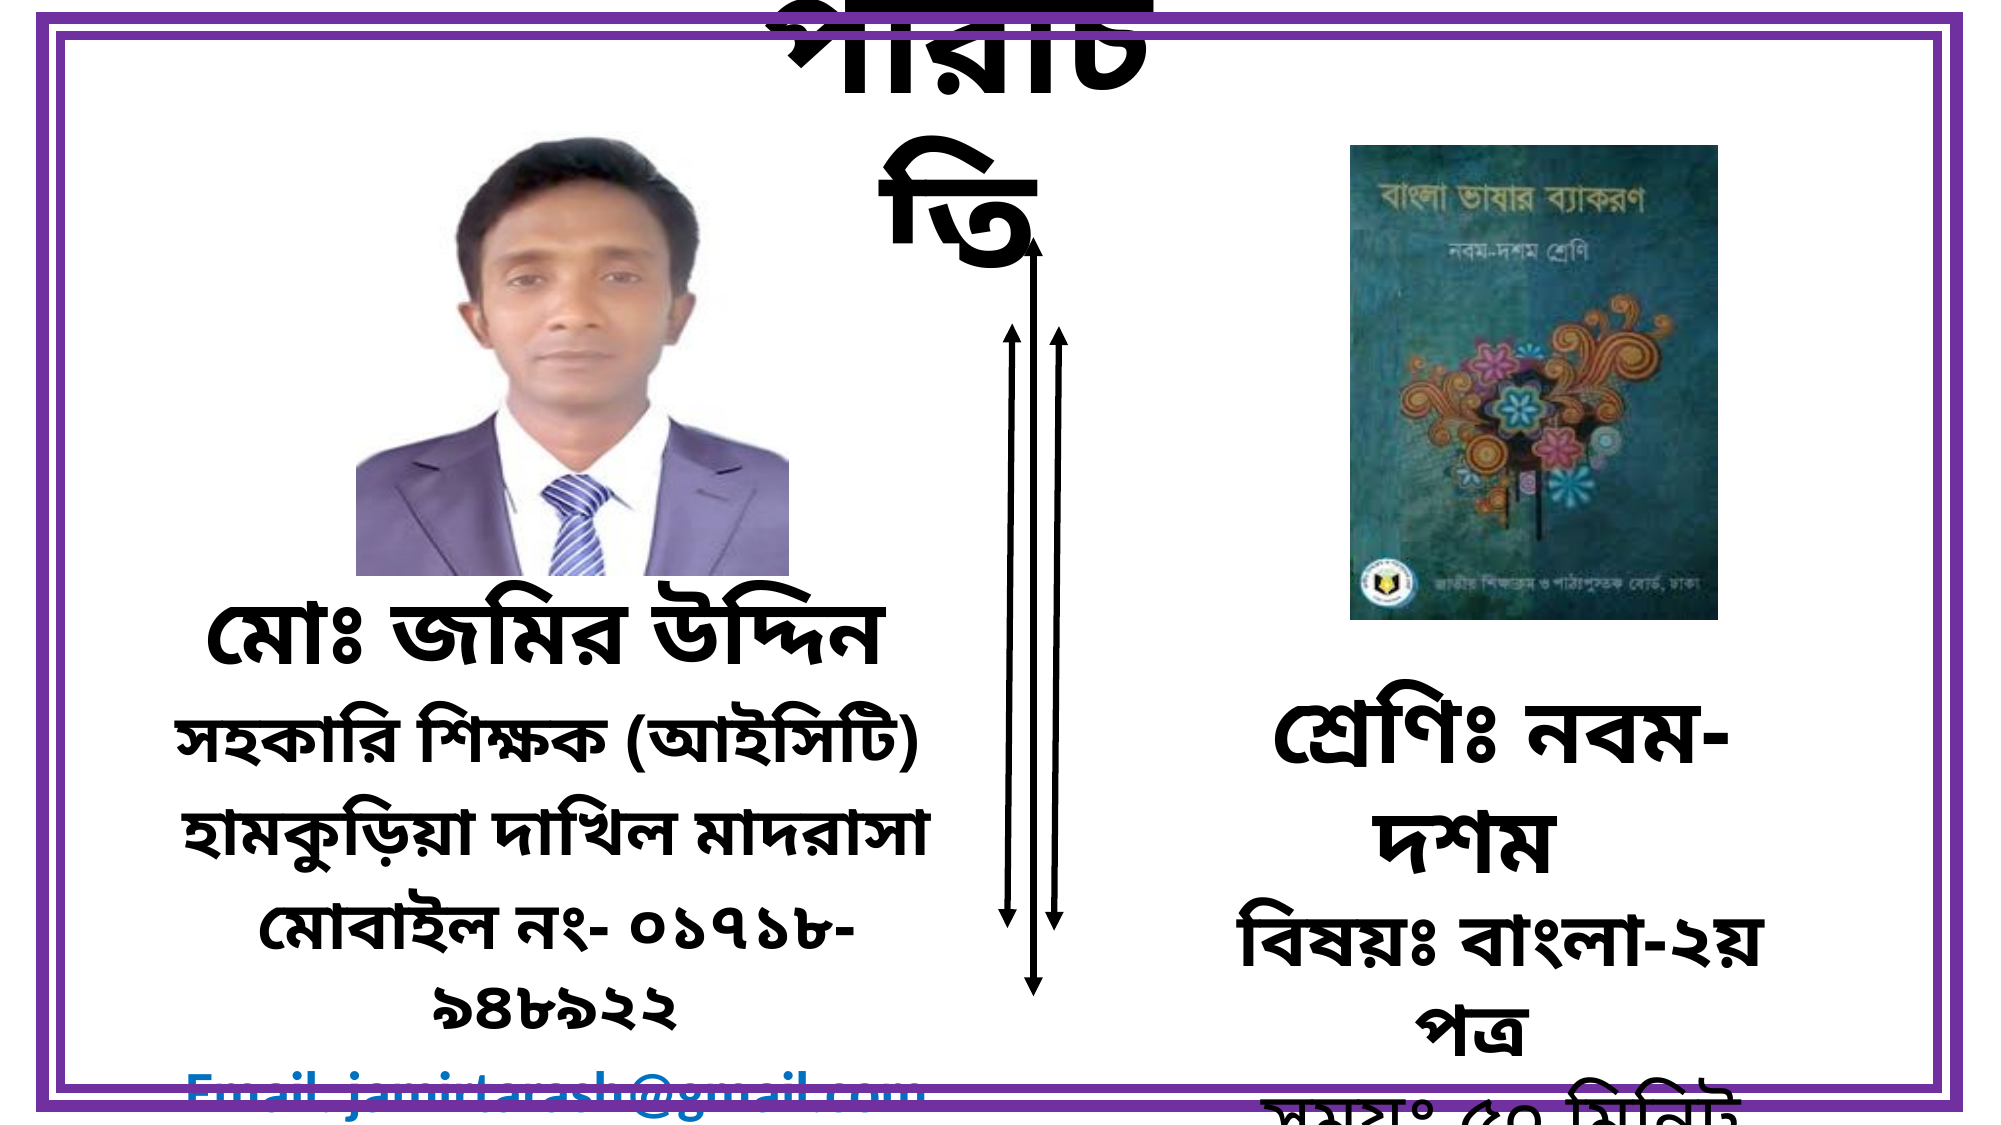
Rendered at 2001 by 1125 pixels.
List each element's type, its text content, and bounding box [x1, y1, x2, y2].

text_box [42, 17, 1957, 1106]
picture [1350, 145, 1718, 620]
text_box শ্রেণিঃ নবম-দশম বিষয়ঃ বাংলা-২য় পত্র সময়ঃ ৫০ মিনিট তারিখঃ ১৫/১০/২০১৯ খ্রিঃ [1175, 1106, 1827, 1125]
